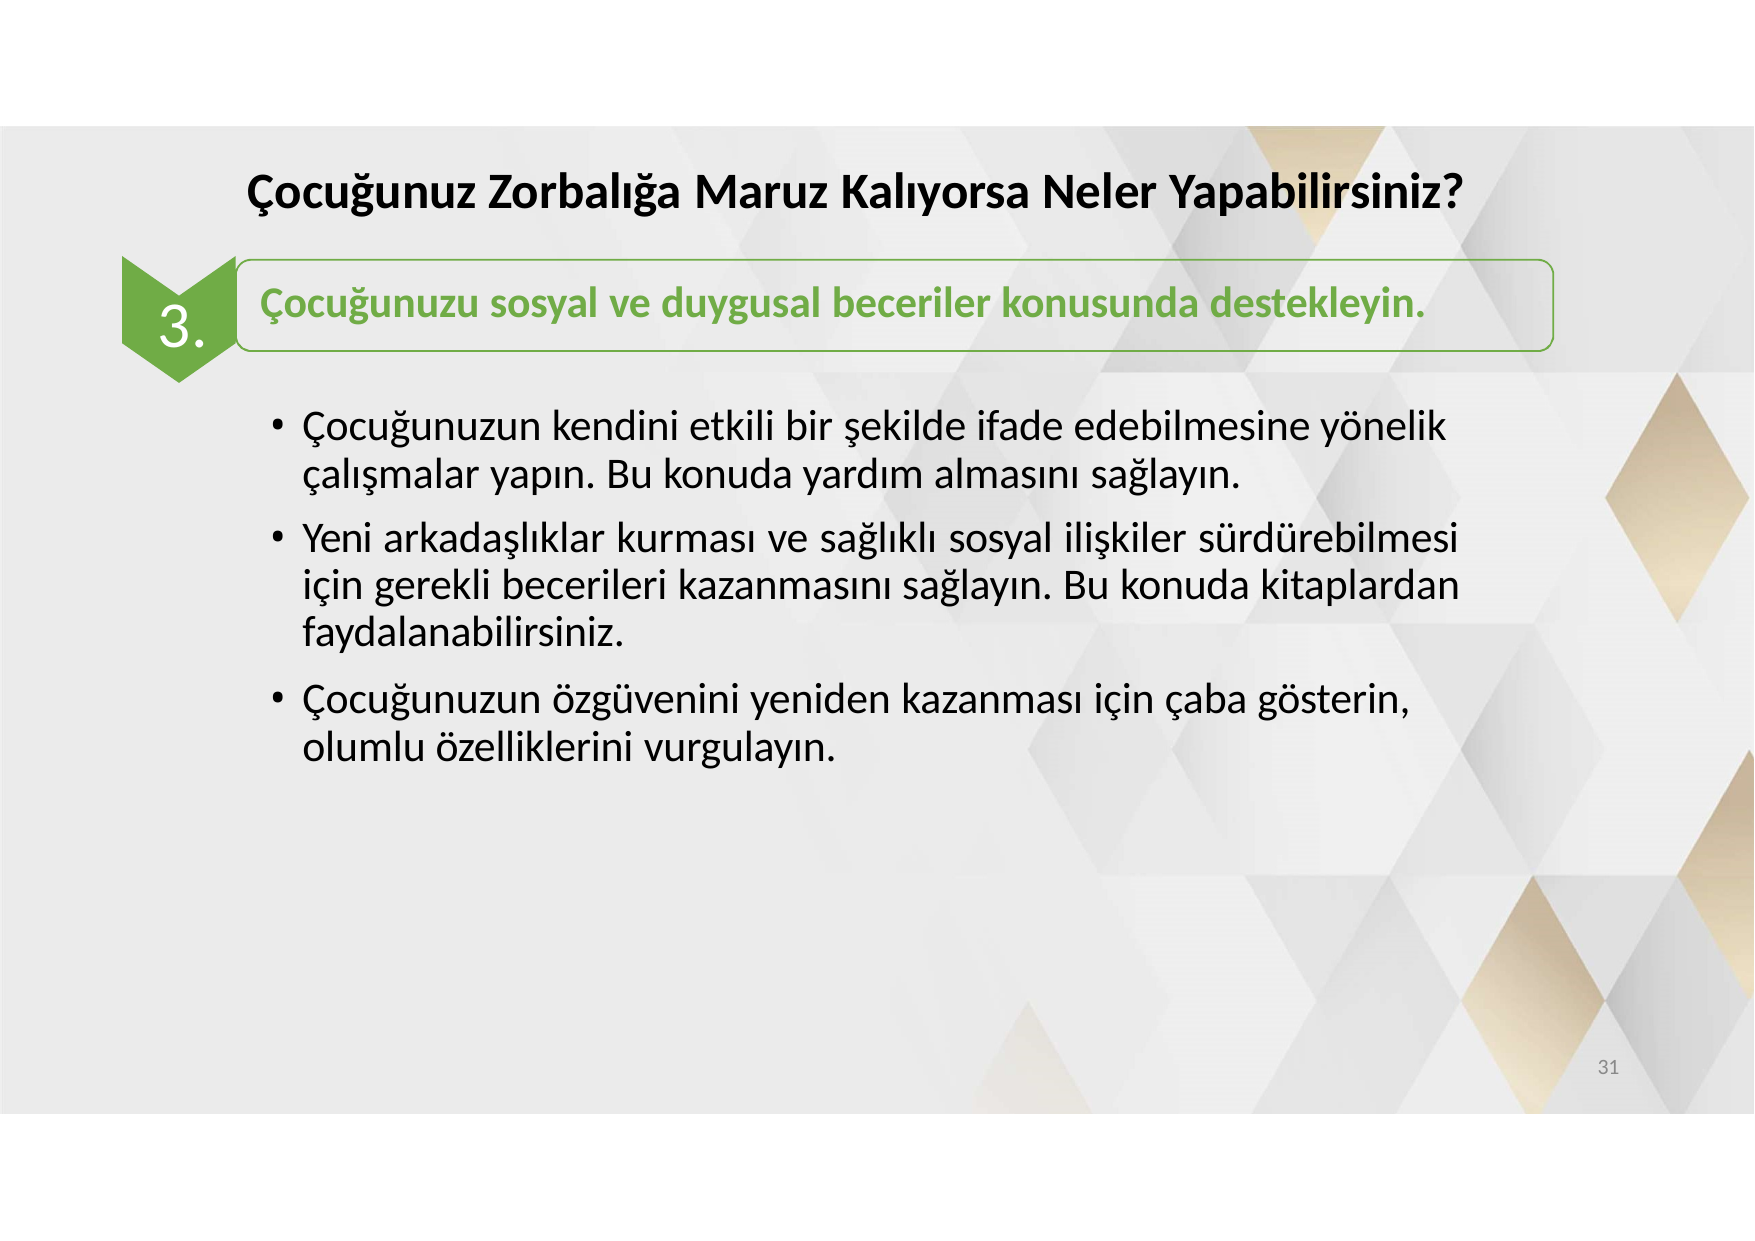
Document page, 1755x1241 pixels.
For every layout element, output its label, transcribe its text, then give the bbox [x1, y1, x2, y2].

text_box Çocuğunuzun kendini etkili bir şekilde ifade edebilmesine yönelik çalışmalar yapın. Bu konuda yardım almasını sağlayın. Yeni arkadaşlıklar kurması ve sağlıklı sosyal ilişkiler sürdürebilmesi için gerekli becerileri kazanmasını sağlayın. Bu konuda kitaplardan faydalanabilirsiniz. Çocuğunuzun özgüvenini yeniden kazanması için çaba gösterin, olumlu özelliklerini vurgulayın. [267, 394, 1471, 770]
slide_number 31 [1595, 1056, 1627, 1241]
title Çocuğunuz Zorbalığa Maruz Kalıyorsa Neler Yapabilirsiniz? [245, 155, 1480, 365]
text_box [122, 255, 245, 383]
text_box [1480, 258, 1555, 352]
picture [0, 126, 1754, 1114]
text_box 3. [155, 279, 211, 361]
